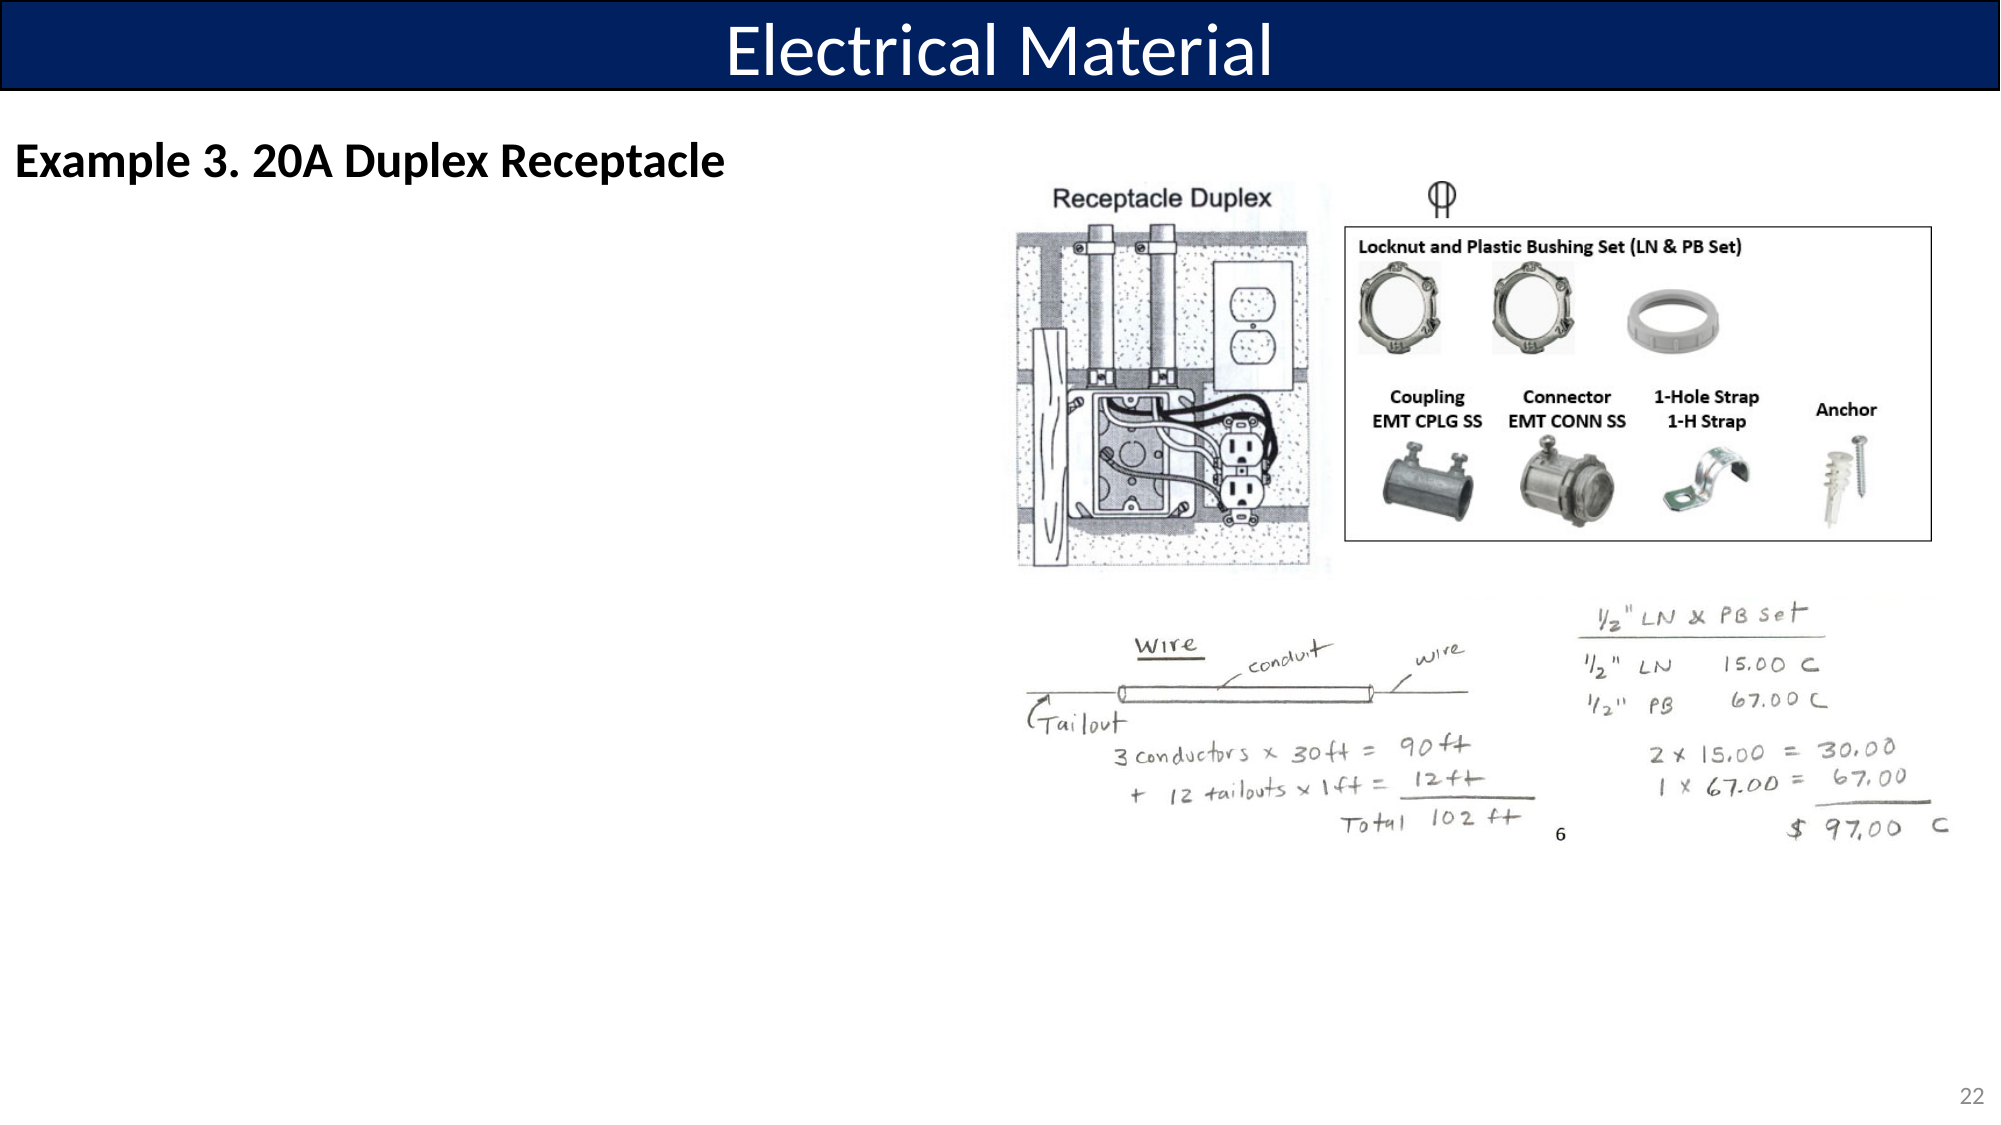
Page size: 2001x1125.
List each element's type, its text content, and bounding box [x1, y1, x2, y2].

picture [1023, 597, 1957, 846]
text_box Electrical Material [0, 0, 2000, 90]
slide_number 22 [1904, 1065, 2000, 1125]
text_box Example 3. 20A Duplex Receptacle [0, 119, 2000, 195]
picture [999, 181, 1932, 580]
